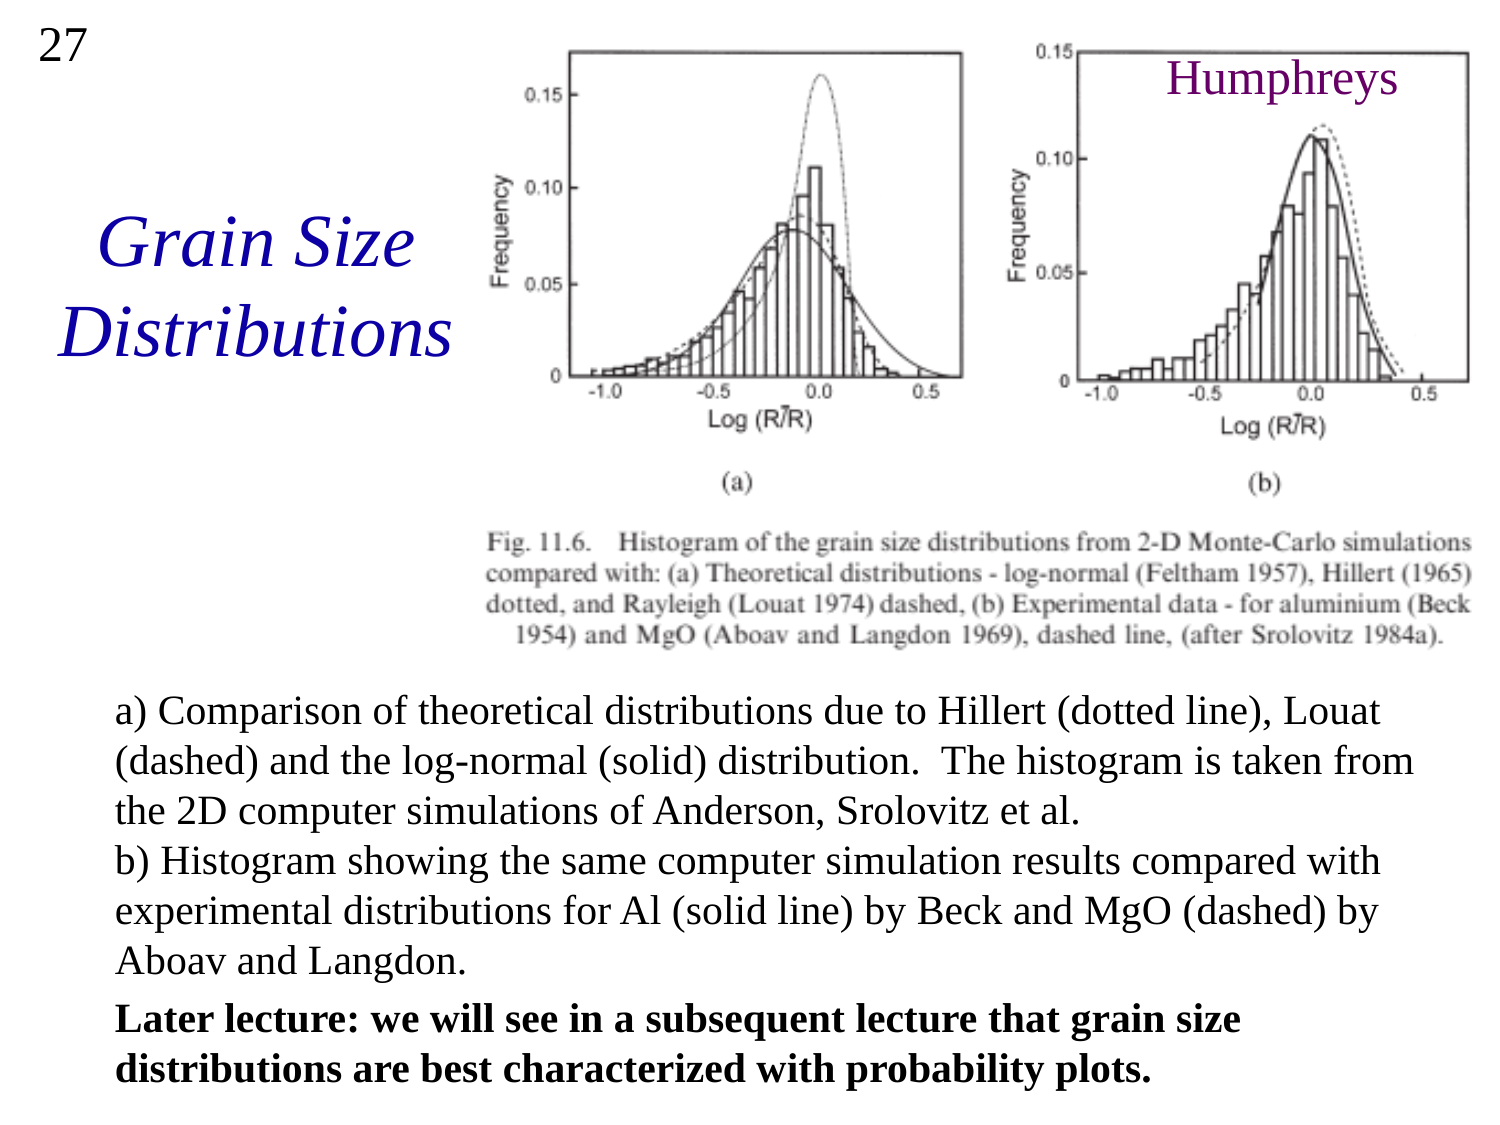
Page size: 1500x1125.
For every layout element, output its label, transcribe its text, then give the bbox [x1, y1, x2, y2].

title Grain Size Distributions [24, 75, 444, 488]
picture [449, 24, 1488, 665]
list a) Comparison of theoretical distributions due to Hillert (dotted line), Louat (dashed) and the log-normal (solid) distribution. The histogram is taken from the 2D computer simulations of Anderson, Srolovitz et al. b) Histogram showing the same computer simulation results compared with experimental distributions for Al (solid line) by Beck and MgO (dashed) by Aboav and Langdon. Later lecture: we will see in a subsequent lecture that grain size distributions are best characterized with probability plots. [99, 675, 1450, 1125]
slide_number 27 [3, 3, 104, 67]
